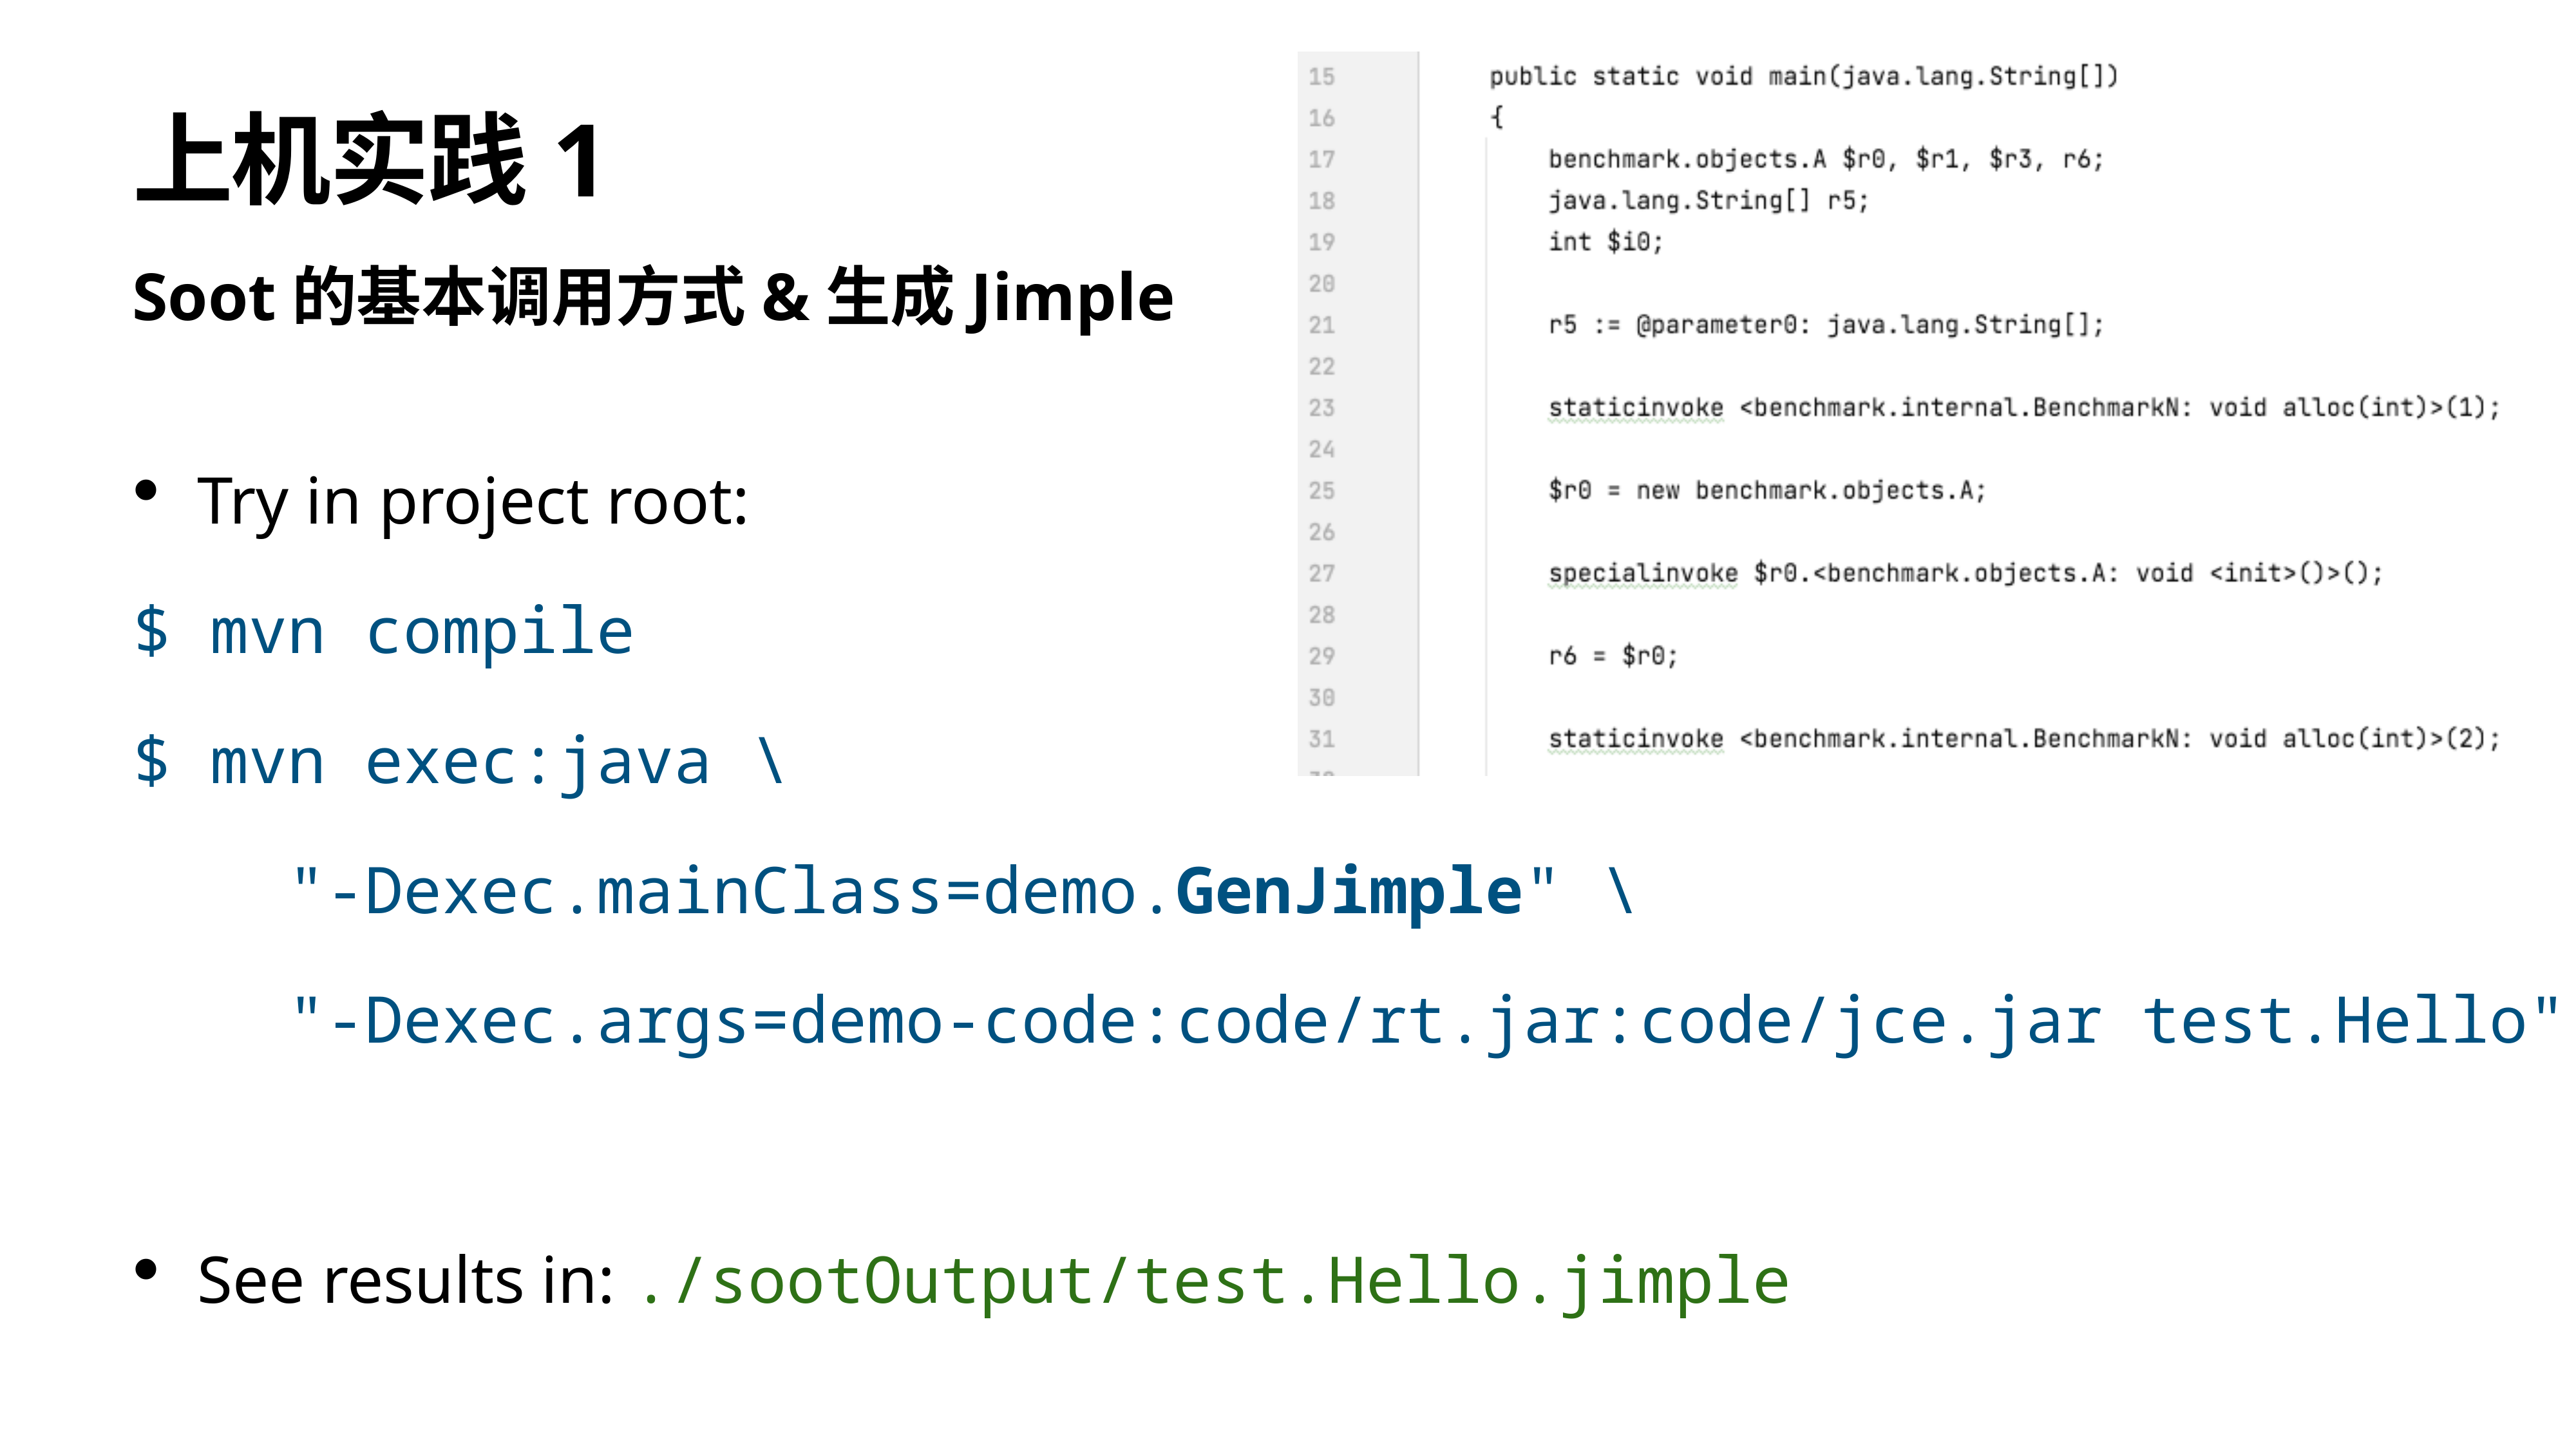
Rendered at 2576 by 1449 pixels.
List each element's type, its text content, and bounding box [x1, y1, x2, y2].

title 上机实践1 [127, 113, 1298, 250]
picture [1298, 52, 2576, 776]
list Soot的基本调用方式&生成Jimple [127, 250, 1298, 350]
list Try in project root: $ mvn compile $ mvn exec:java \ "-Dexec.mainClass=demo.GenJimple" \ "-Dexec.args=demo-code:code/rt.jar:code/jce.jar test.Hello" See results in: ./sootOutput/test.Hello.jimple [127, 462, 2576, 1336]
